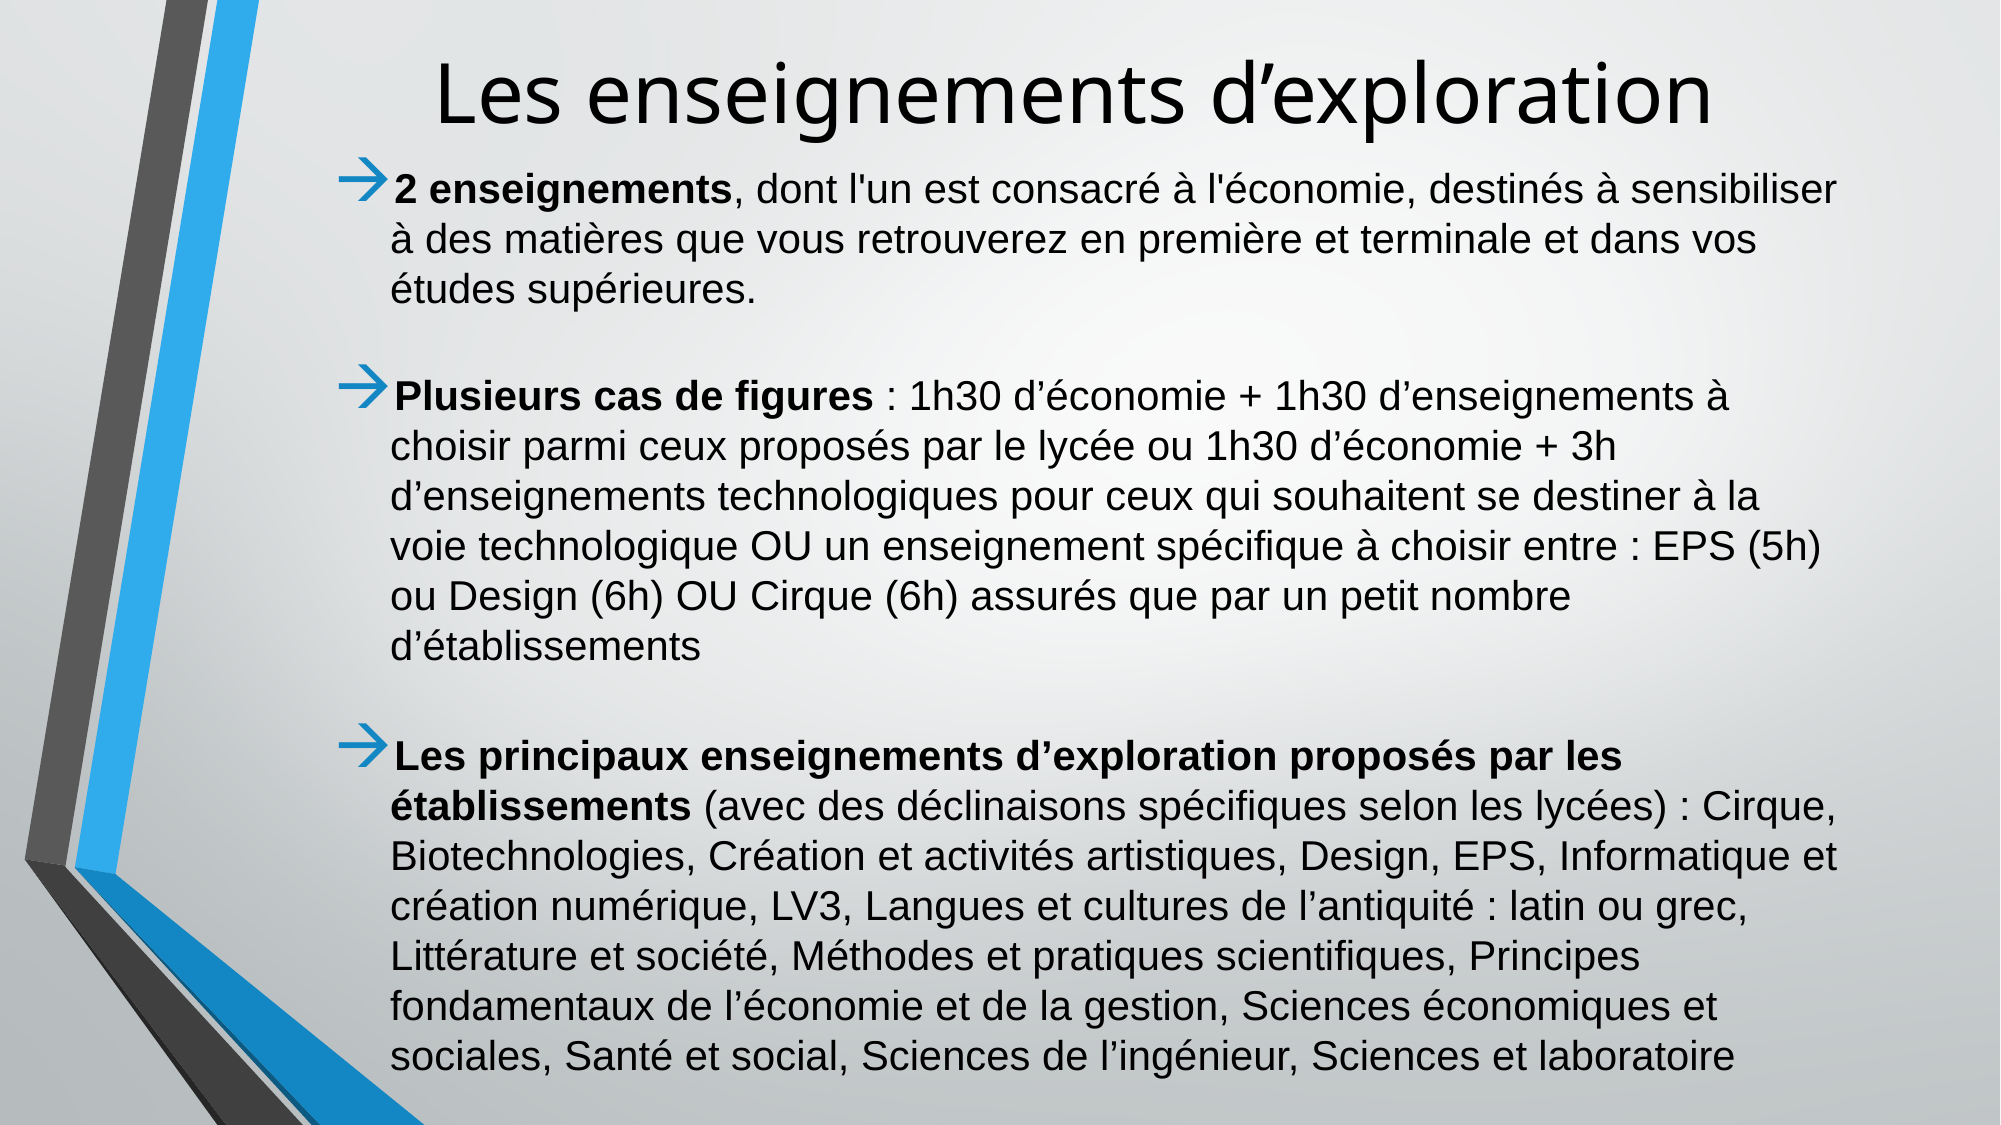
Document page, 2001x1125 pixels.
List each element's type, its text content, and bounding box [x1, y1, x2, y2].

list 2 enseignements, dont l'un est consacré à l'économie, destinés à sensibiliser à des matières que vous retrouverez en première et terminale et dans vos études supérieures. Plusieurs cas de figures : 1h30 d’économie + 1h30 d’enseignements à choisir parmi ceux proposés par le lycée ou 1h30 d’économie + 3h d’enseignements technologiques pour ceux qui souhaitent se destiner à la voie technologique OU un enseignement spécifique à choisir entre : EPS (5h) ou Design (6h) OU Cirque (6h) assurés que par un petit nombre d’établissements Les principaux enseignements d’exploration proposés par les établissements (avec des déclinaisons spécifiques selon les lycées) : Cirque, Biotechnologies, Création et activités artistiques, Design, EPS, Informatique et création numérique, LV3, Langues et cultures de l’antiquité : latin ou grec, Littérature et société, Méthodes et pratiques scientifiques, Principes fondamentaux de l’économie et de la gestion, Sciences économiques et sociales, Santé et social, Sciences de l’ingénieur, Sciences et laboratoire . [318, 154, 1859, 1115]
title Les enseignements d’exploration [374, 16, 1840, 148]
